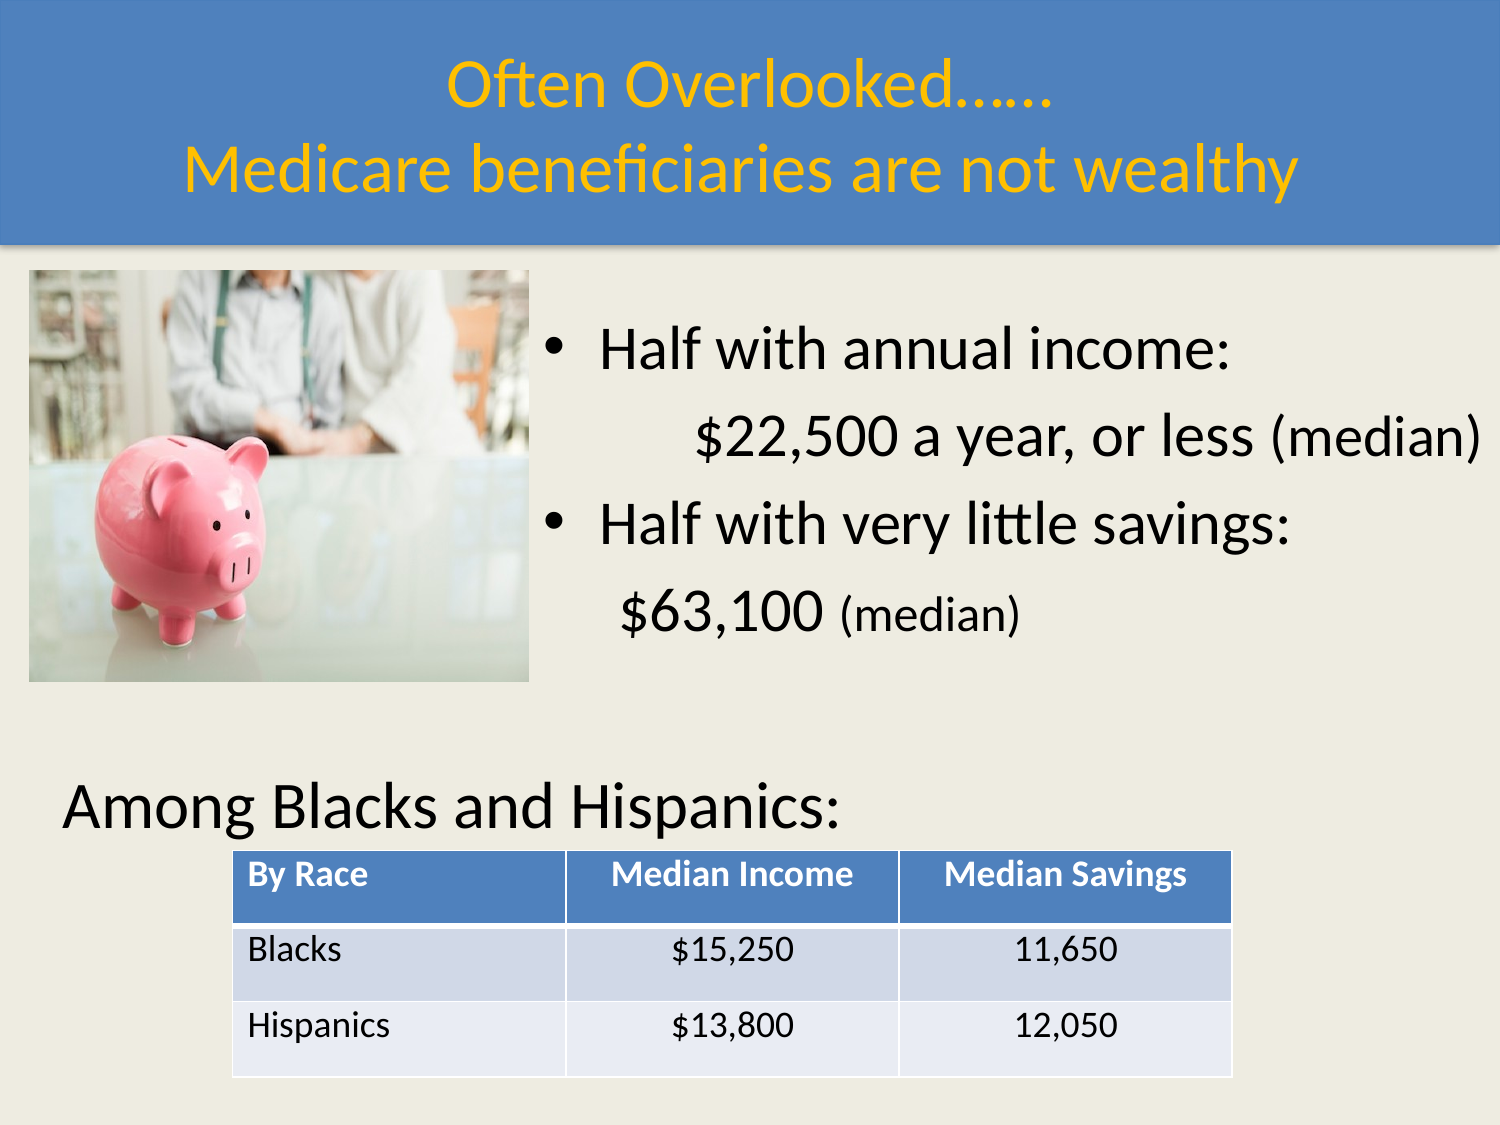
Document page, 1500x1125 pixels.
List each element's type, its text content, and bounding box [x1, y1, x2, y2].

list Half with annual income: $22,500 a year, or less (median) Half with very little savings: $63,100 (median) [528, 299, 1500, 692]
table_header Median Income [567, 851, 898, 923]
text_box Among Blacks and Hispanics: [47, 754, 858, 850]
table_header Median Savings [900, 851, 1231, 923]
table_cell $13,800 [567, 1002, 898, 1076]
table_cell 11,650 [900, 929, 1231, 1001]
text_box [0, 0, 1500, 245]
table_cell Hispanics [233, 1002, 565, 1076]
table_header By Race [233, 851, 565, 923]
table_cell 12,050 [900, 1002, 1231, 1076]
picture [29, 270, 529, 683]
table_cell Blacks [233, 929, 565, 1001]
table_cell $15,250 [567, 929, 898, 1001]
title Often Overlooked…… Medicare beneficiaries are not wealthy [75, 28, 1425, 216]
